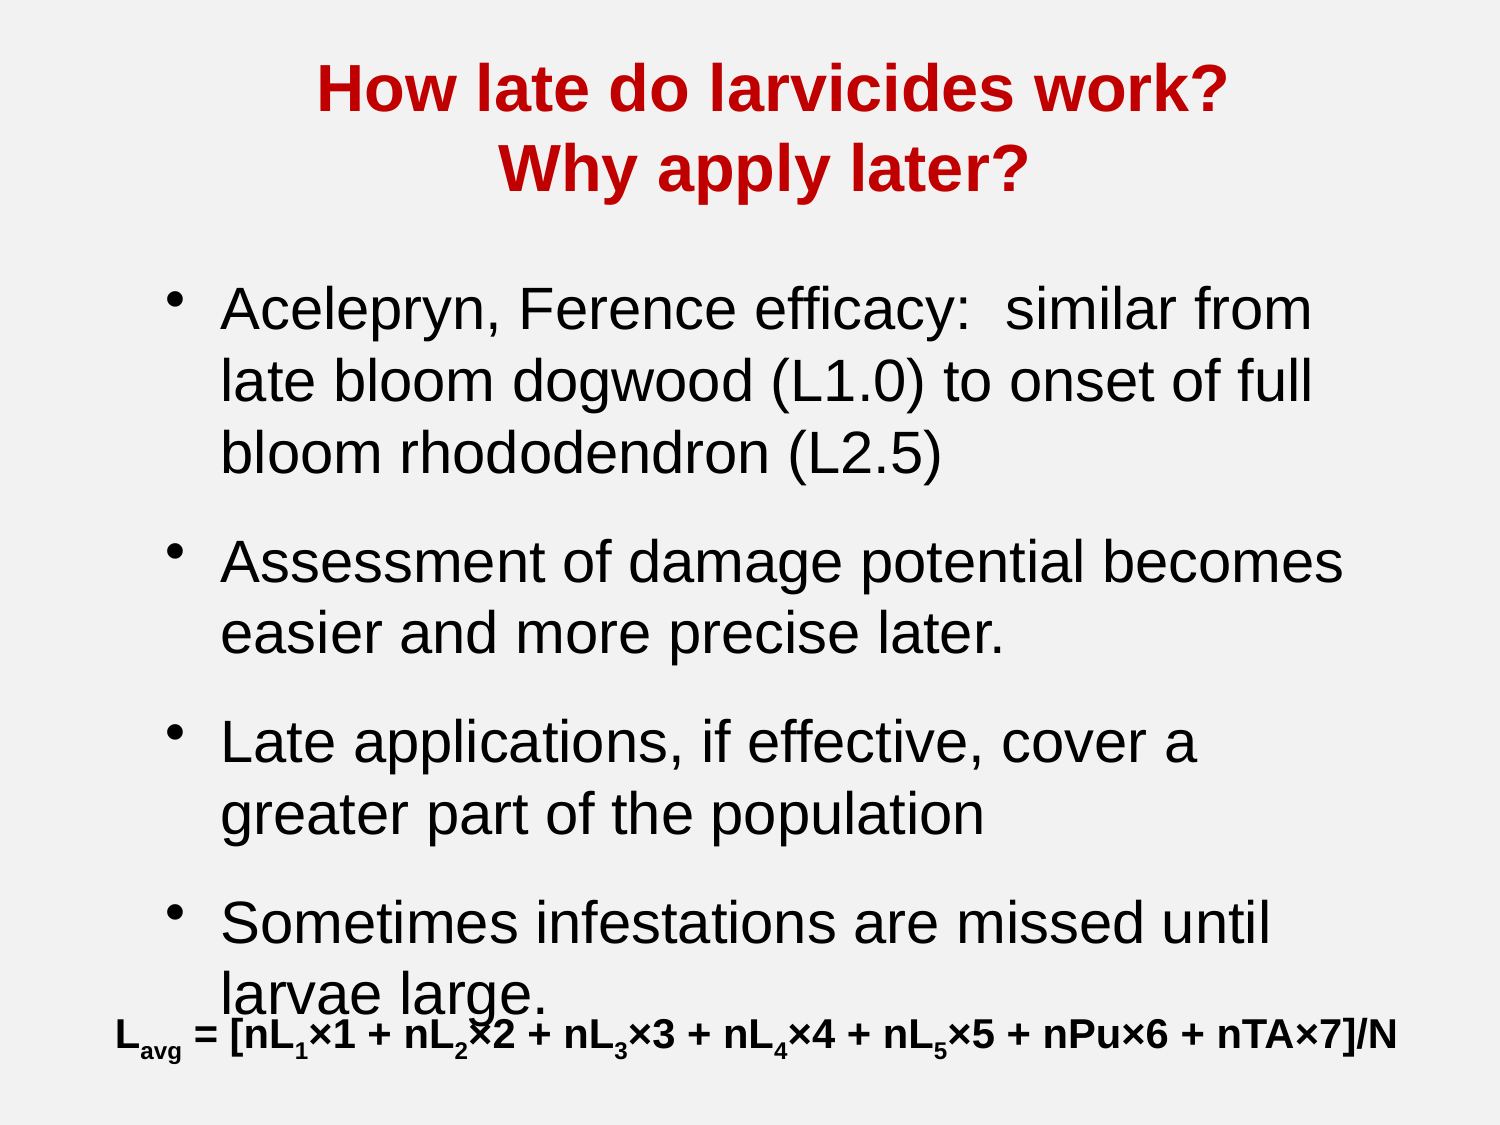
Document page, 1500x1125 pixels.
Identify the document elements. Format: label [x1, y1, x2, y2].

text_box [100, 999, 1414, 1072]
title [216, 37, 1313, 213]
list [150, 262, 1381, 999]
